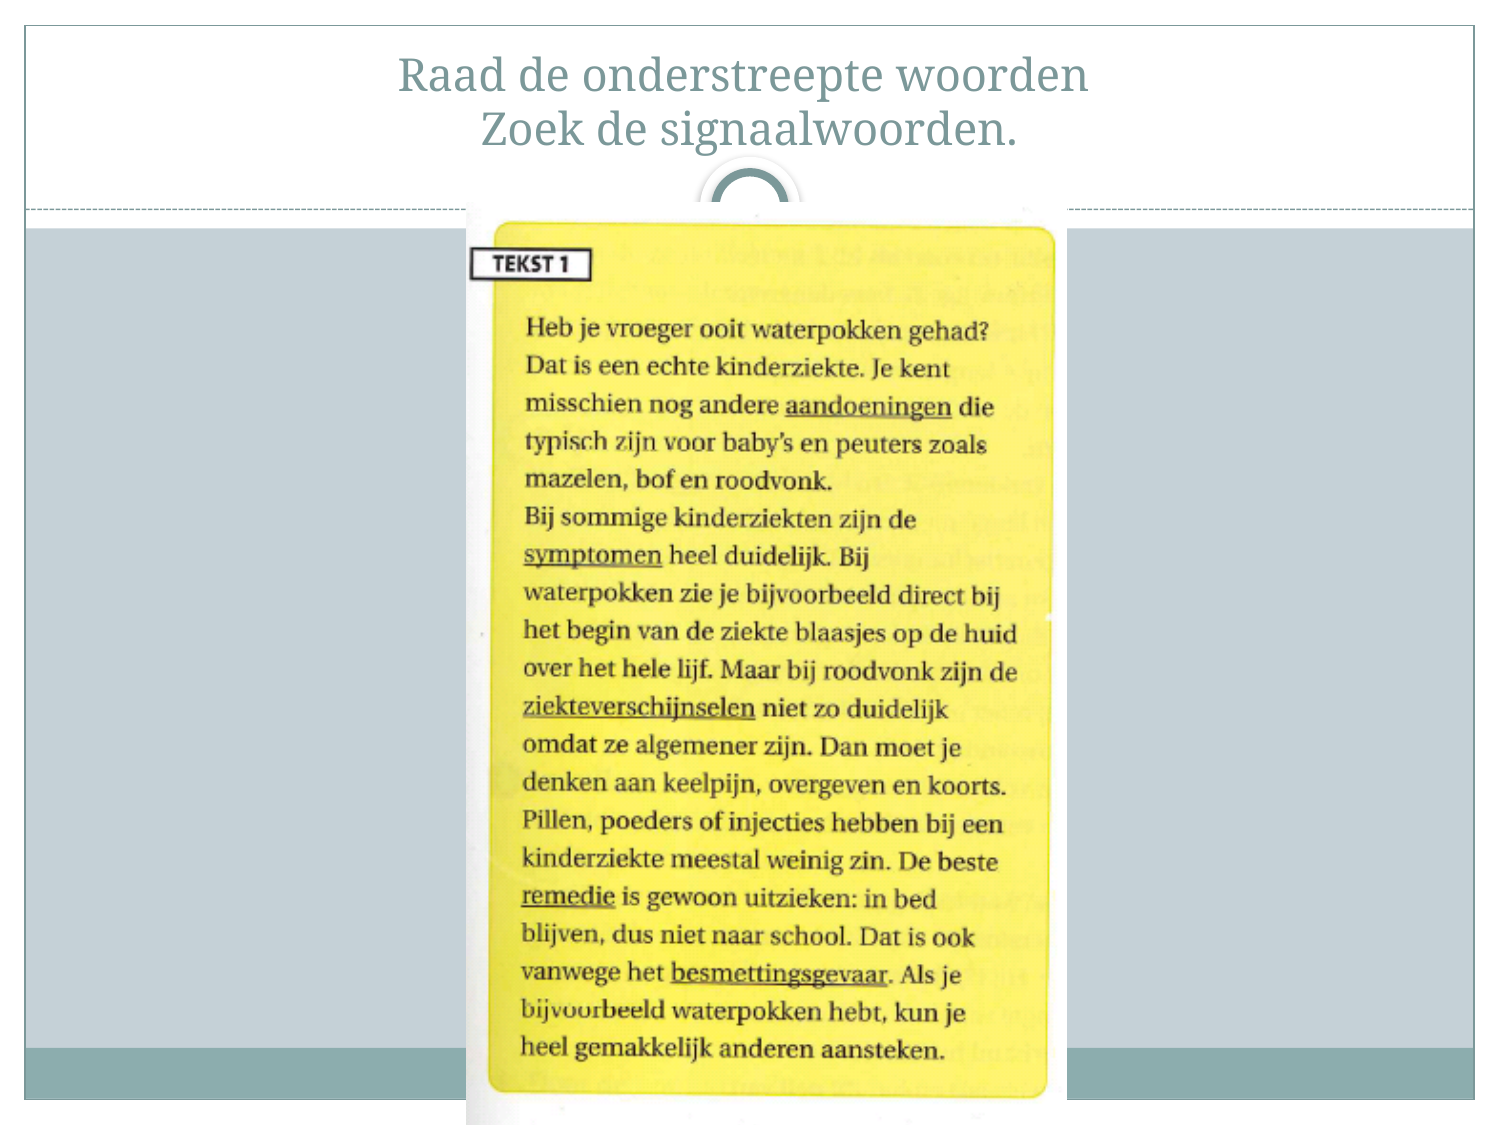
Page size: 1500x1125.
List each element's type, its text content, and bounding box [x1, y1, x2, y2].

title Raad de onderstreepte woorden Zoek de signaalwoorden. [49, 37, 1450, 162]
picture [466, 201, 1068, 1125]
